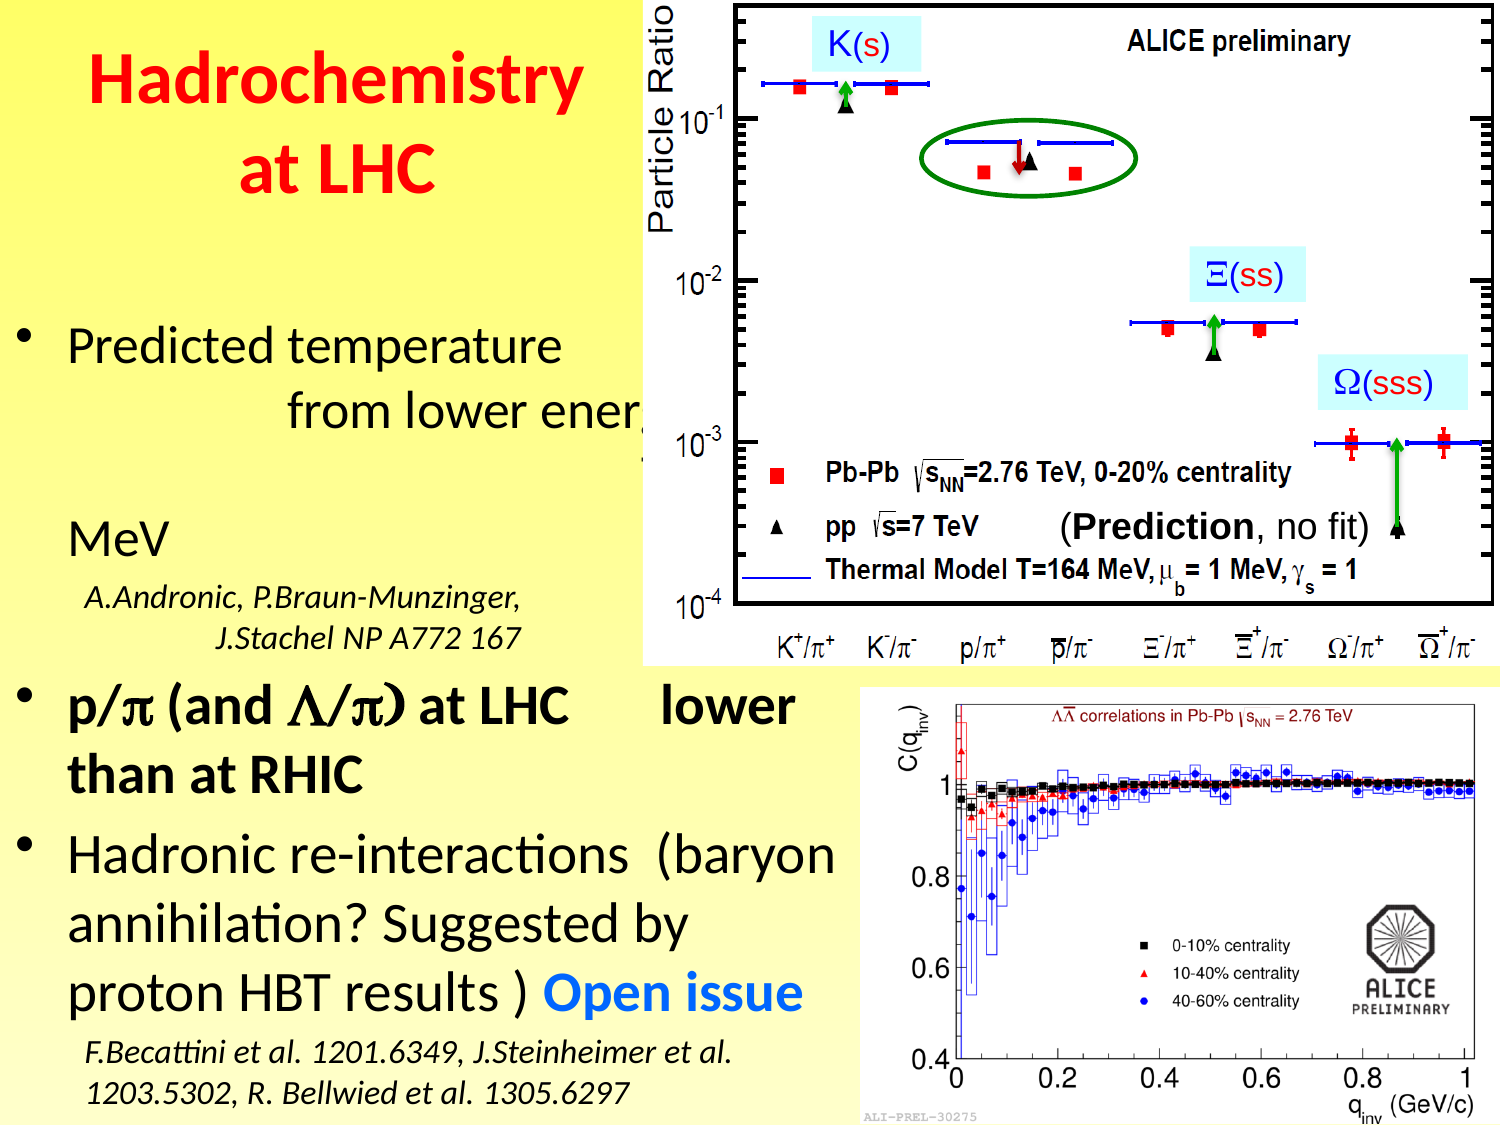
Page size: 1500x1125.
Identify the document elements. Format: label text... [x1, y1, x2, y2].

title Hadrochemistry at LHC [62, 24, 613, 213]
picture [860, 687, 1500, 1124]
list Predicted temperature from lower energies T=164 MeV A.Andronic, P.Braun-Munzinger, J.Stachel NP A772 167 p/p (and L/p) at LHC lower than at RHIC Hadronic re-interactions (baryon annihilation? Suggested by proton HBT results ) Open issue F.Becattini et al. 1201.6349, J.Steinheimer et al. 1203.5302, R. Bellwied et al. 1305.6297 [0, 302, 875, 1125]
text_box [642, 0, 1500, 666]
